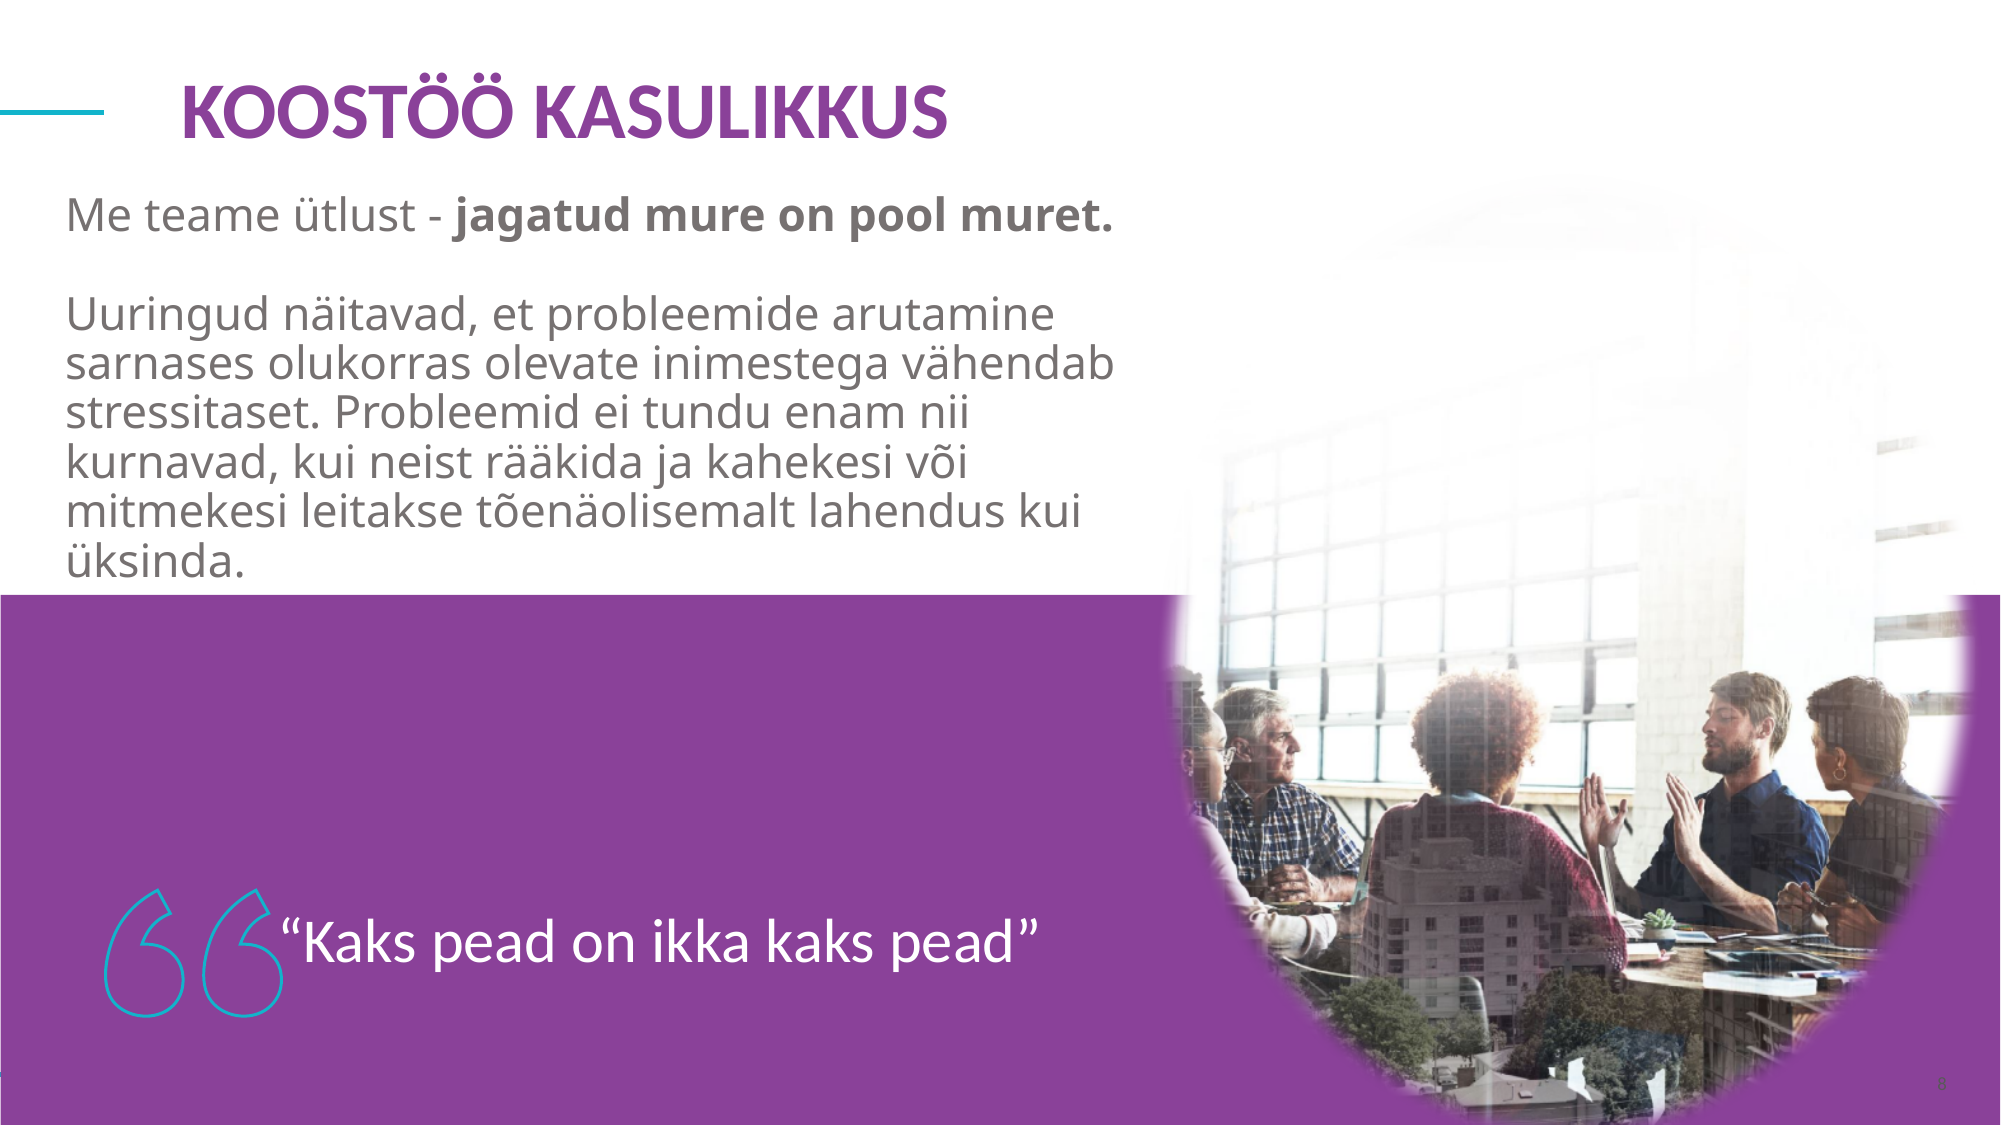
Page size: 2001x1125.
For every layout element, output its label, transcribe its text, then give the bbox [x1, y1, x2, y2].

picture [1156, 172, 1983, 1125]
text_box Me teame ütlust - jagatud mure on pool muret. ​ Uuringud näitavad, et probleemide arutamine sarnases olukorras olevate inimestega vähendab stressitaset. Probleemid ei tundu enam nii kurnavad, kui neist rääkida ja kahekesi või mitmekesi leitakse tõenäolisemalt lahendus kui üksinda. ​ [50, 184, 1151, 670]
text_box “Kaks pead on ikka kaks pead” [262, 892, 1151, 983]
list KOOSTÖÖ KASULIKKUS [126, 61, 1264, 165]
